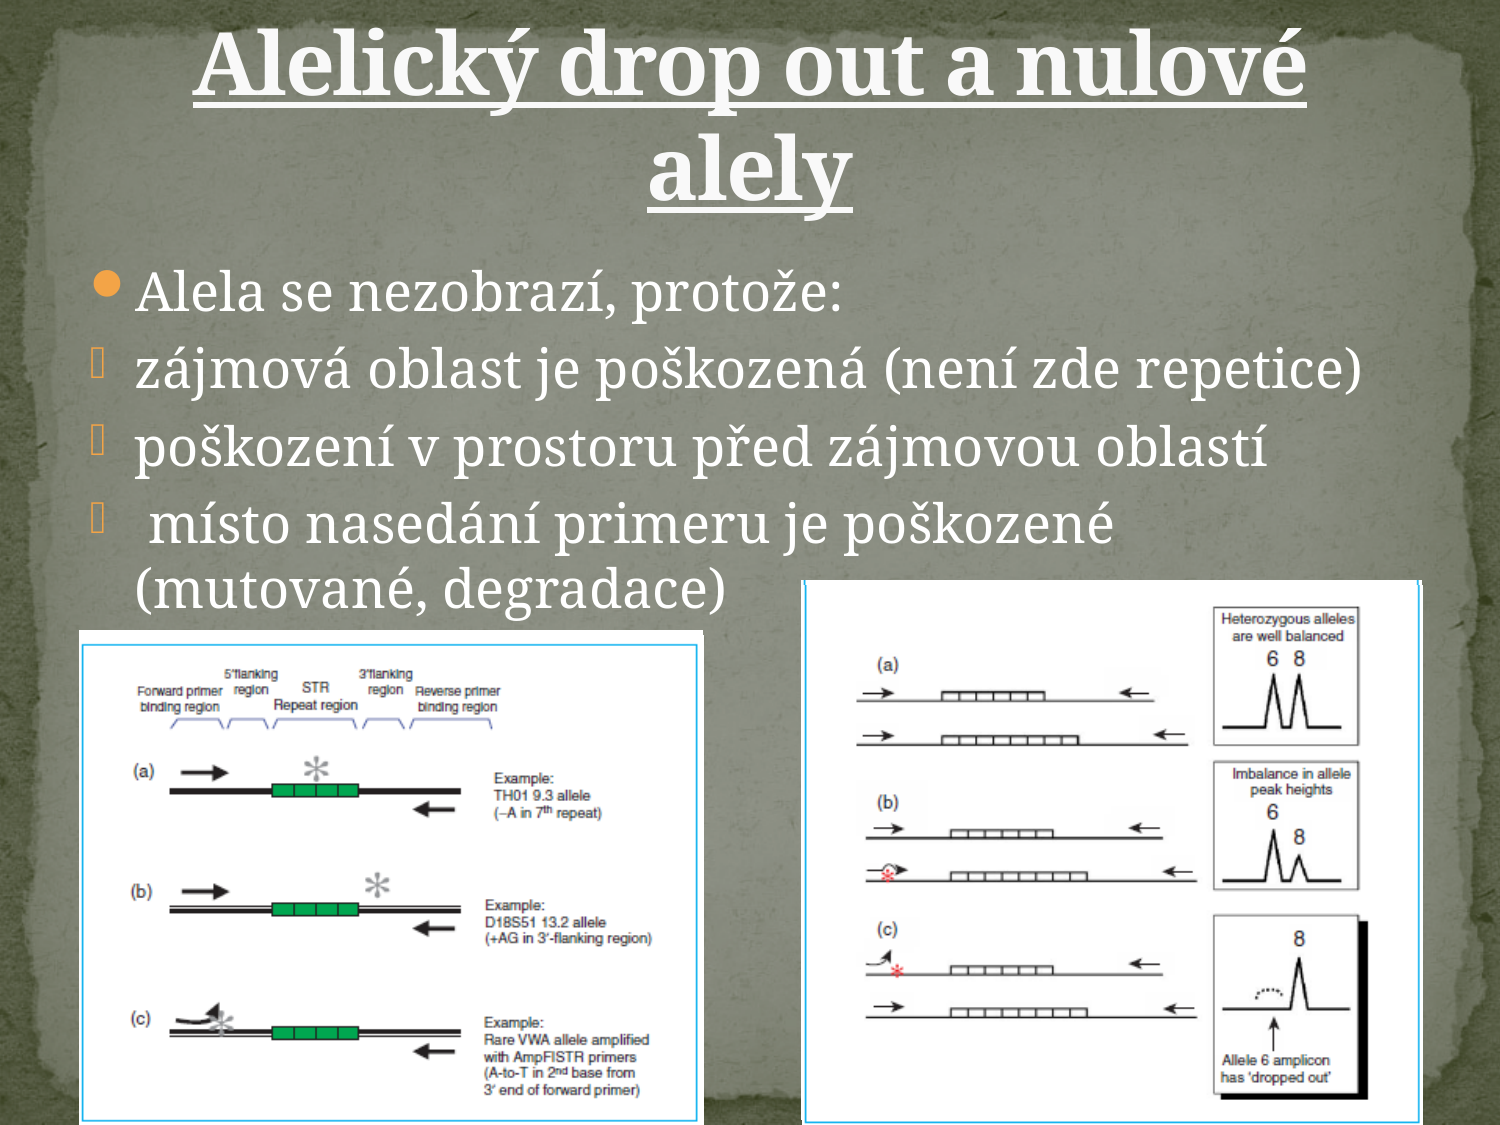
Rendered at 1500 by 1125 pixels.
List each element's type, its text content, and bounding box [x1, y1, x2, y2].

picture [801, 580, 1423, 1125]
picture [79, 630, 704, 1125]
list Alela se nezobrazí, protože: zájmová oblast je poškozená (není zde repetice) poškození v prostoru před zájmovou oblastí místo nasedání primeru je poškozené (mutované, degradace) [75, 249, 1425, 1000]
title Alelický drop out a nulové alely [74, 24, 1425, 225]
